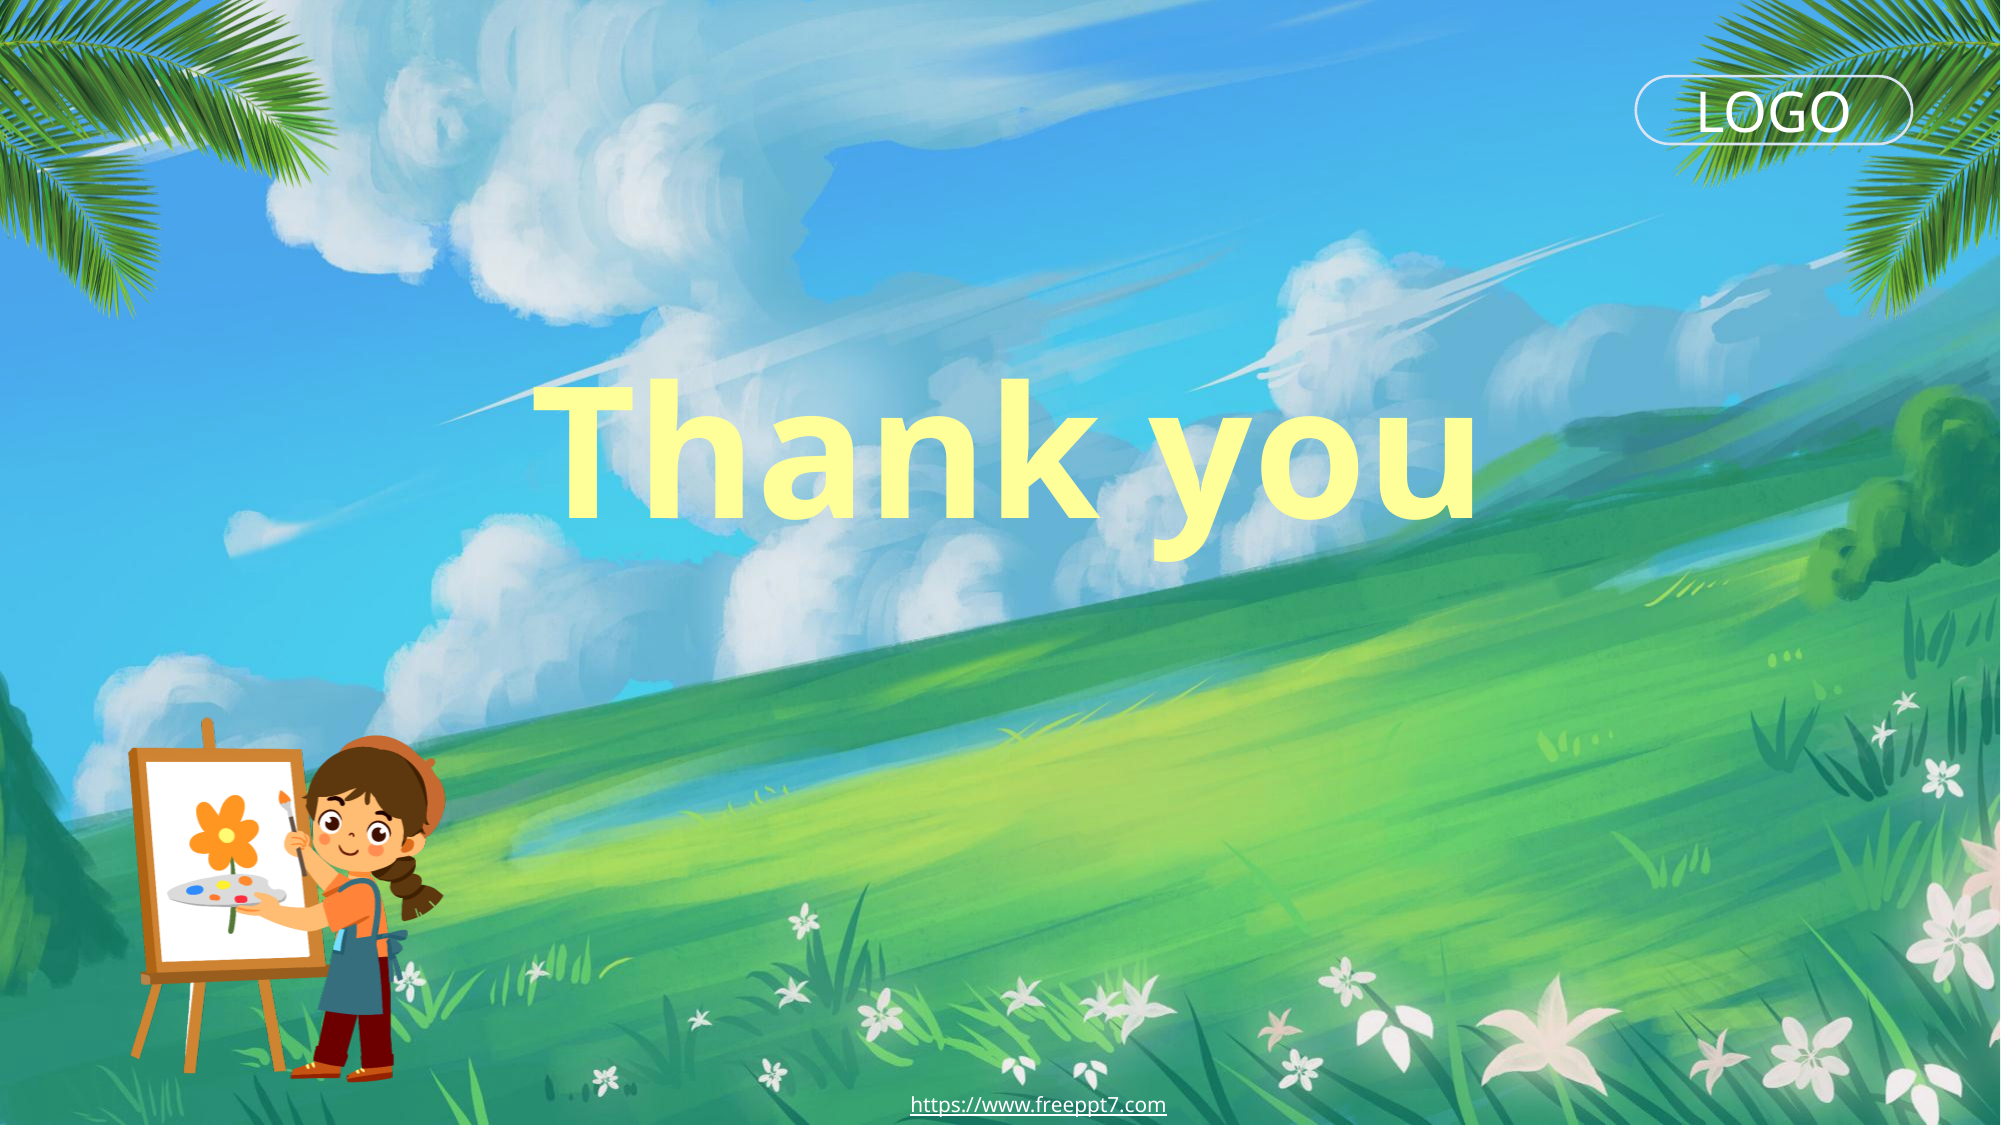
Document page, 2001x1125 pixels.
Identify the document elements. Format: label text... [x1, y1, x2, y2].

picture [0, 0, 2001, 1125]
text_box Thank you [515, 327, 1730, 563]
text_box https://www.freeppt7.com [614, 1084, 1463, 1125]
